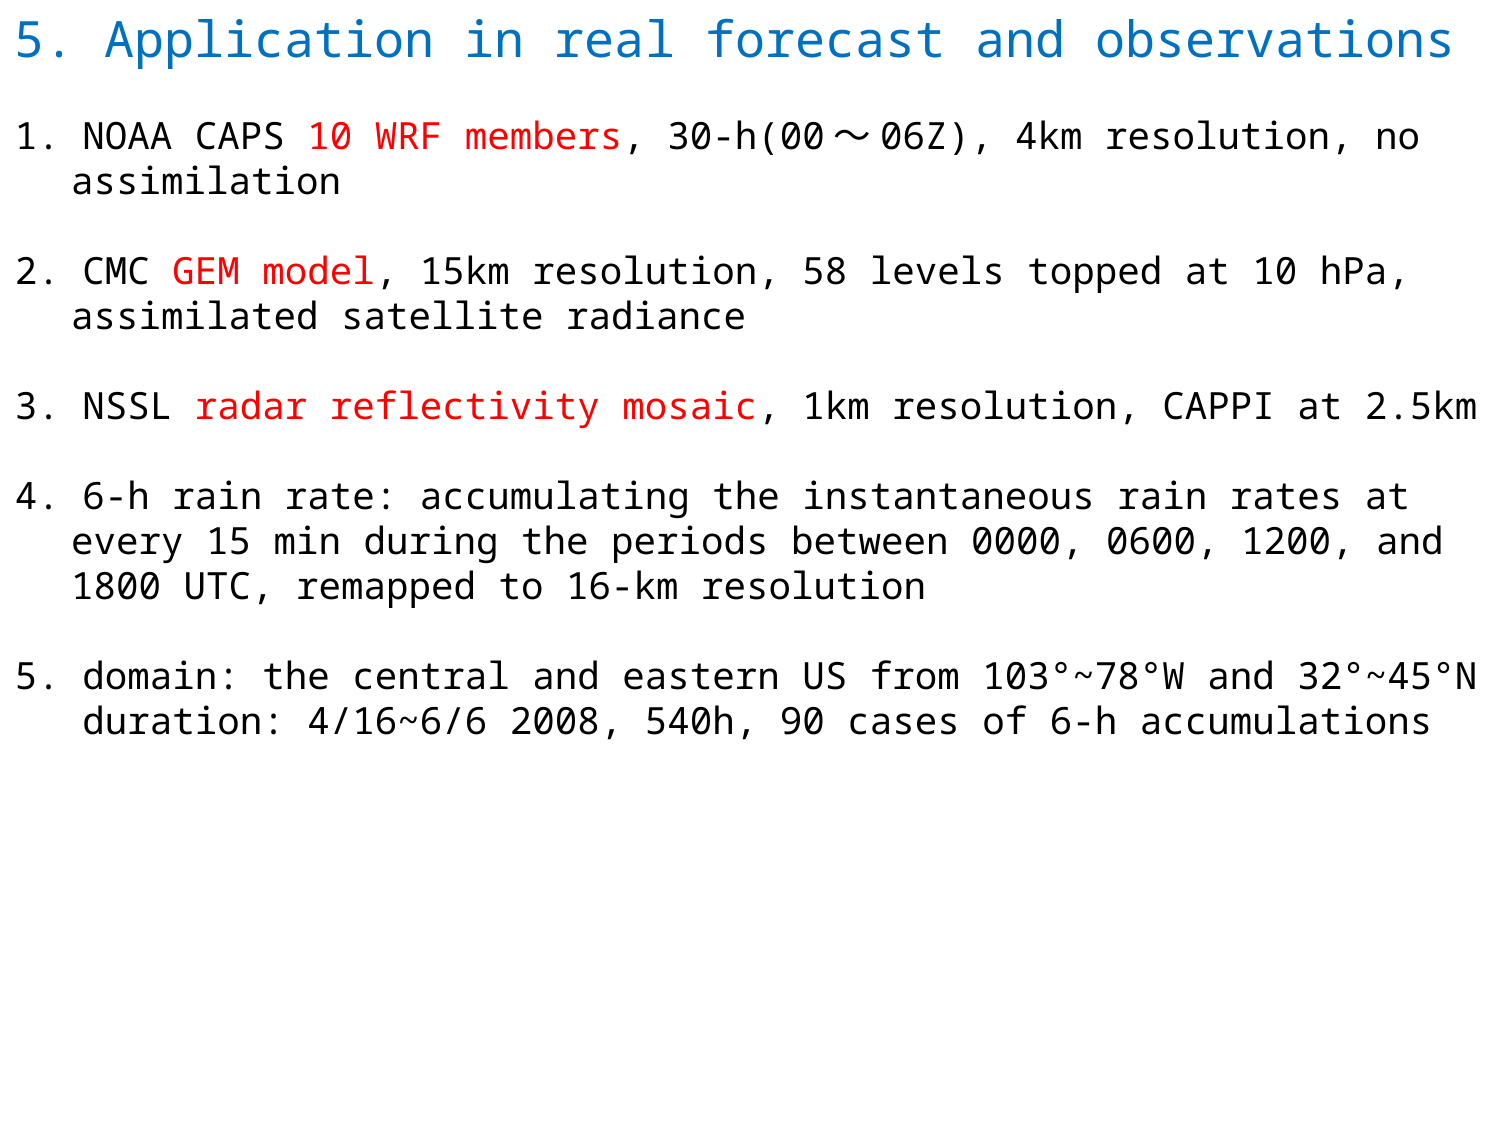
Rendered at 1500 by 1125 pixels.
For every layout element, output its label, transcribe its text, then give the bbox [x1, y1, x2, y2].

text_box 5. Application in real forecast and observations 1. NOAA CAPS 10 WRF members, 30-h(00～06Z), 4km resolution, no assimilation 2. CMC GEM model, 15km resolution, 58 levels topped at 10 hPa, assimilated satellite radiance 3. NSSL radar reflectivity mosaic, 1km resolution, CAPPI at 2.5km 4. 6-h rain rate: accumulating the instantaneous rain rates at every 15 min during the periods between 0000, 0600, 1200, and 1800 UTC, remapped to 16-km resolution 5. domain: the central and eastern US from 103°~78°W and 32°~45°N duration: 4/16~6/6 2008, 540h, 90 cases of 6-h accumulations [0, 0, 1500, 750]
